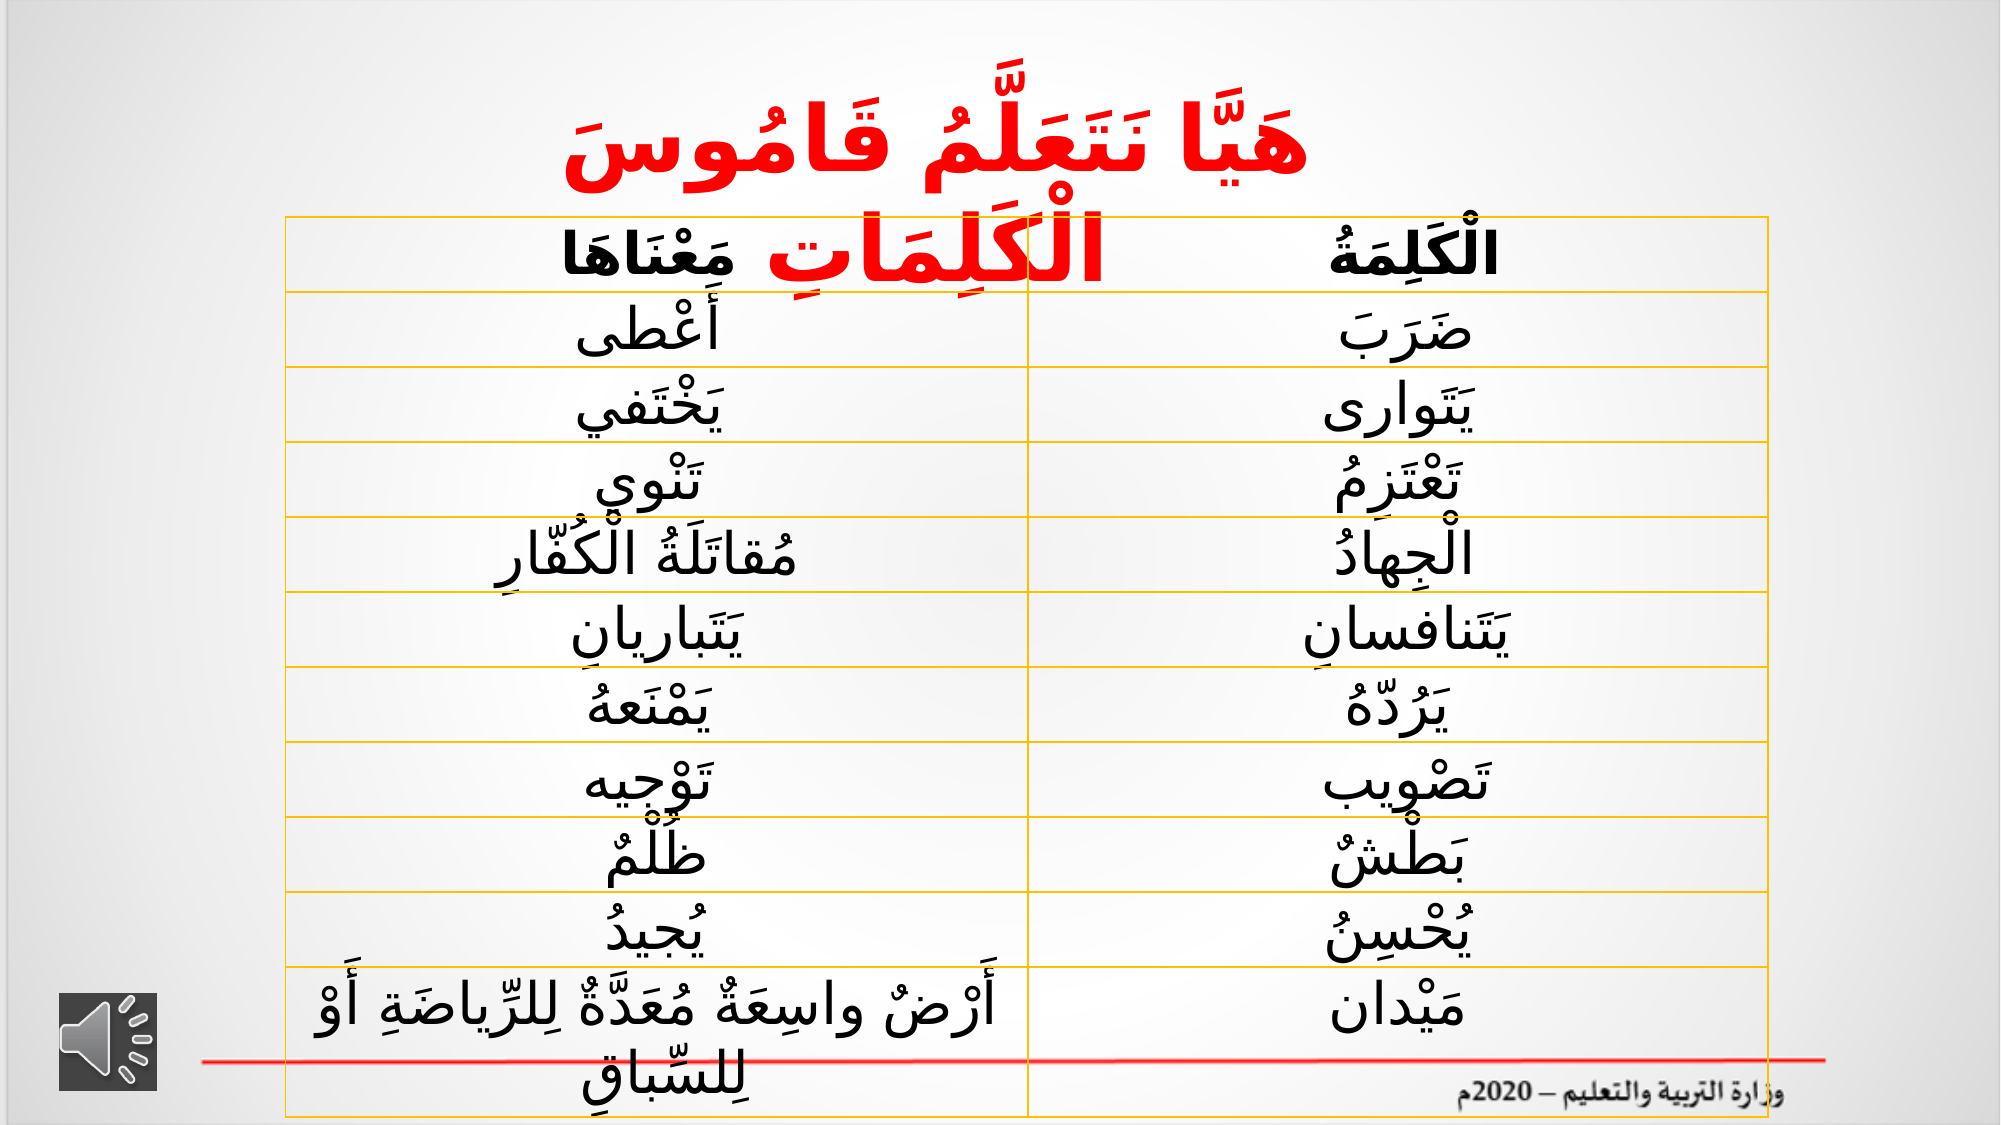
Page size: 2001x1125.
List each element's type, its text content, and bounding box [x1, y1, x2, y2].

table_cell يَرُدّهُ [1029, 668, 1767, 741]
table_cell تَعْتَزِمُ [1029, 443, 1767, 516]
table_header مَعْنَاهَا [286, 218, 1027, 291]
table_cell يَمْنَعهُ [286, 668, 1027, 741]
table_cell تَصْويب [1029, 743, 1767, 816]
table_cell ضَرَبَ [1029, 293, 1767, 366]
table_cell بَطْشٌ [1029, 818, 1767, 891]
table_cell يَتَوارى [1029, 368, 1767, 441]
table_cell يَتَباريانِ [286, 593, 1027, 666]
table_cell مُقاتَلَةُ الْكُفّارِ [286, 518, 1027, 591]
table_header الْكَلِمَةُ [1029, 218, 1767, 291]
table_cell تَوْجيه [286, 743, 1027, 816]
table_cell الْجِهادُ [1029, 518, 1767, 591]
table_cell تَنْوي [286, 443, 1027, 516]
table_cell أَعْطى [286, 293, 1027, 366]
table_cell مَيْدان [1029, 968, 1767, 1116]
table_cell يُجيدُ [286, 893, 1027, 966]
text_box هَيَّا نَتَعَلَّمُ قَامُوسَ الْكَلِمَاتِ [541, 72, 1332, 216]
table_cell أَرْضٌ واسِعَةٌ مُعَدَّةٌ لِلرِّياضَةِ أَوْ لِلسِّباقِ [286, 968, 1027, 1116]
table_cell يَتَنافسانِ [1029, 593, 1767, 666]
table_cell ظُلْمٌ [286, 818, 1027, 891]
picture [0, 0, 2001, 1125]
table_cell يُحْسِنُ [1029, 893, 1767, 966]
table_cell يَخْتَفي [286, 368, 1027, 441]
